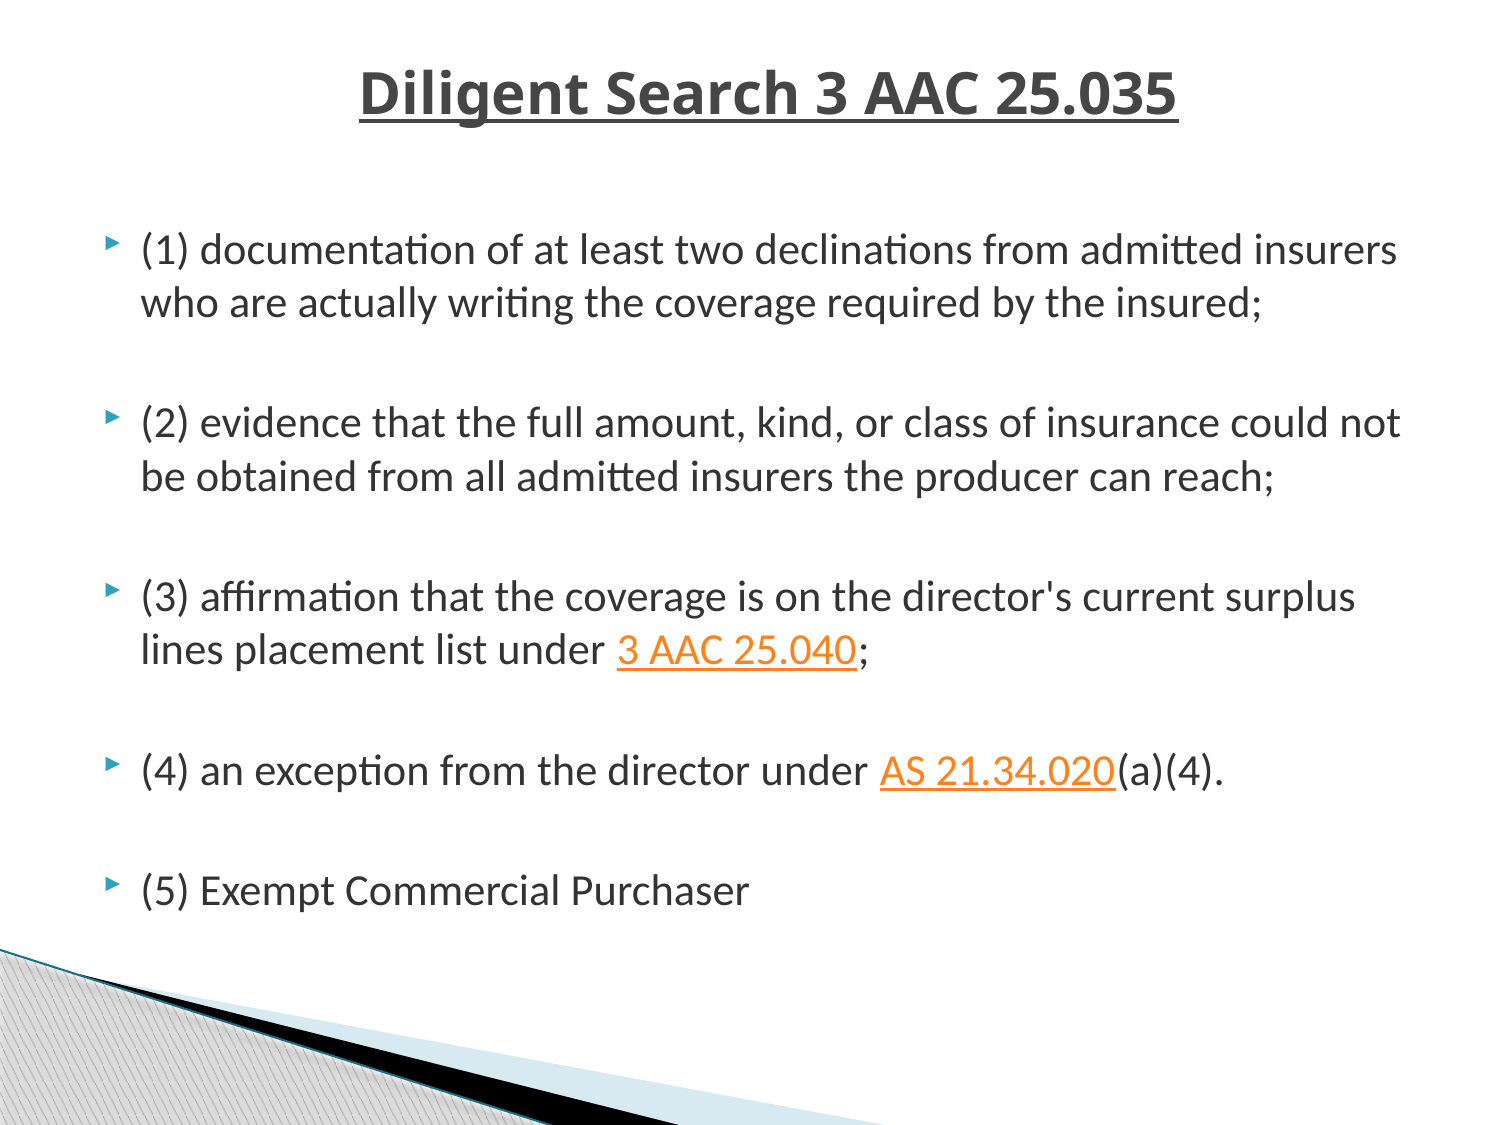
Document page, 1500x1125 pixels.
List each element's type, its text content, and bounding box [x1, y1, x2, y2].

list (1) documentation of at least two declinations from admitted insurers who are actually writing the coverage required by the insured; (2) evidence that the full amount, kind, or class of insurance could not be obtained from all admitted insurers the producer can reach; (3) affirmation that the coverage is on the director's current surplus lines placement list under 3 AAC 25.040; (4) an exception from the director under AS 21.34.020(a)(4). (5) Exempt Commercial Purchaser [72, 212, 1423, 1005]
title Diligent Search 3 AAC 25.035 [75, 45, 1463, 138]
